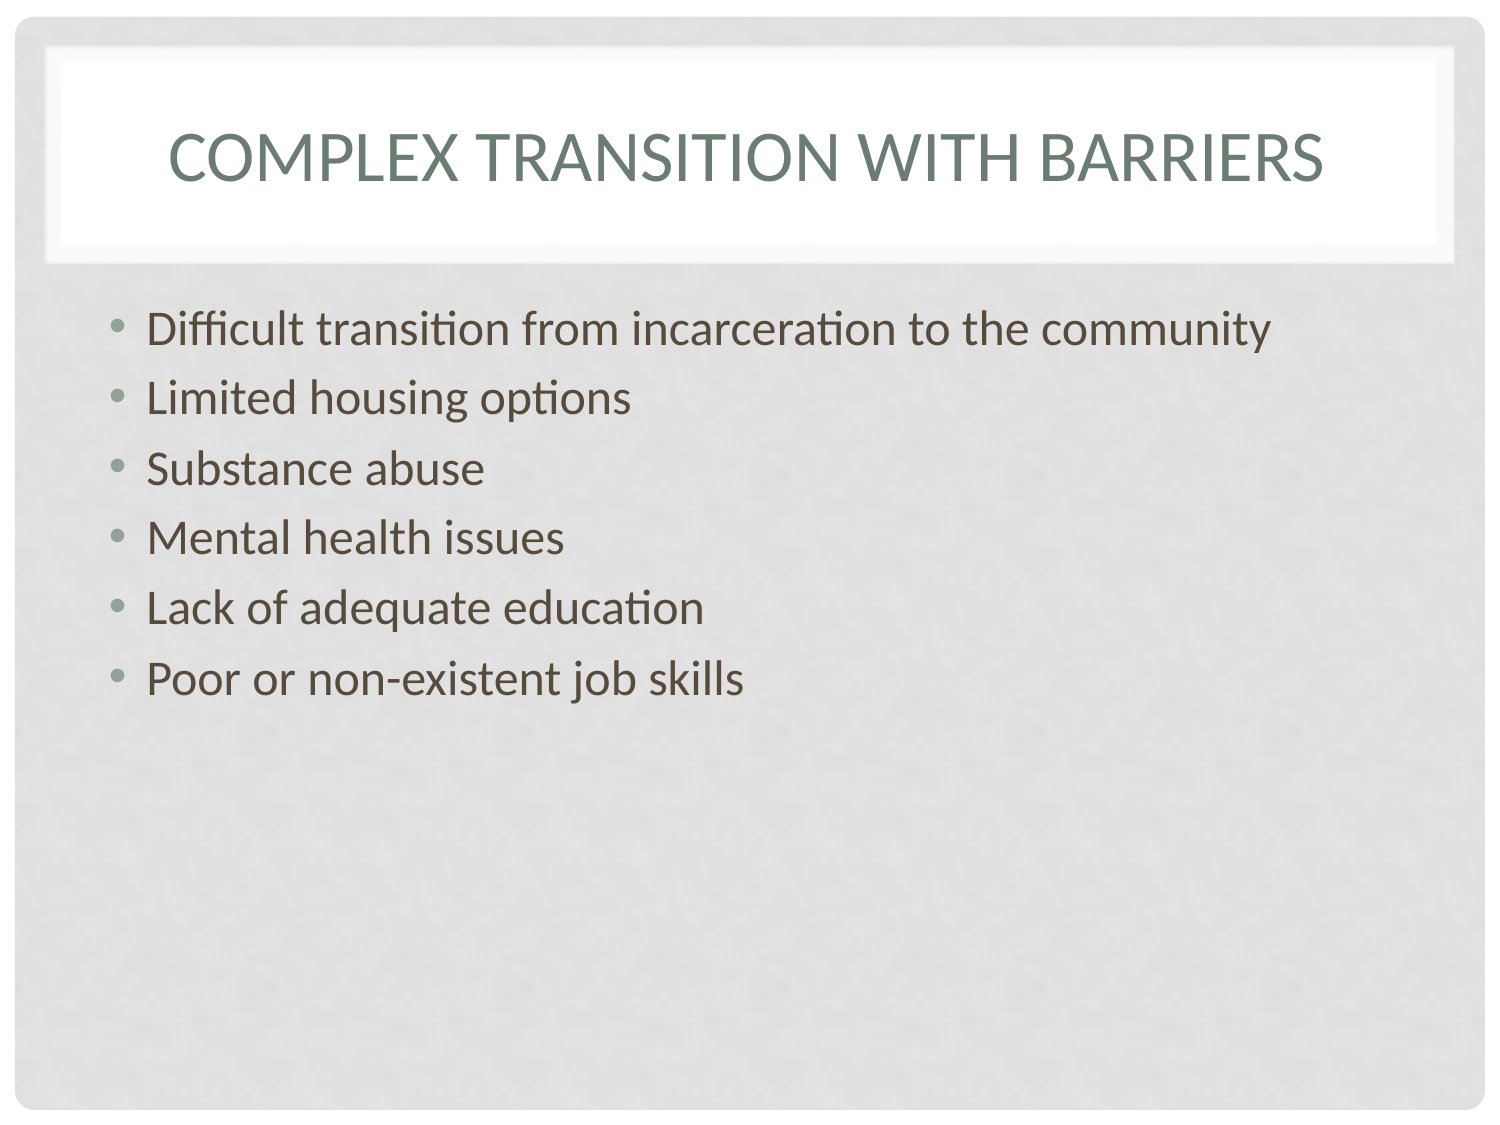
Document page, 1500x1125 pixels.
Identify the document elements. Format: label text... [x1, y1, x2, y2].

list Difficult transition from incarceration to the community Limited housing options Substance abuse Mental health issues Lack of adequate education Poor or non-existent job skills [75, 287, 1425, 1005]
title Complex transition with barriers [69, 66, 1425, 238]
